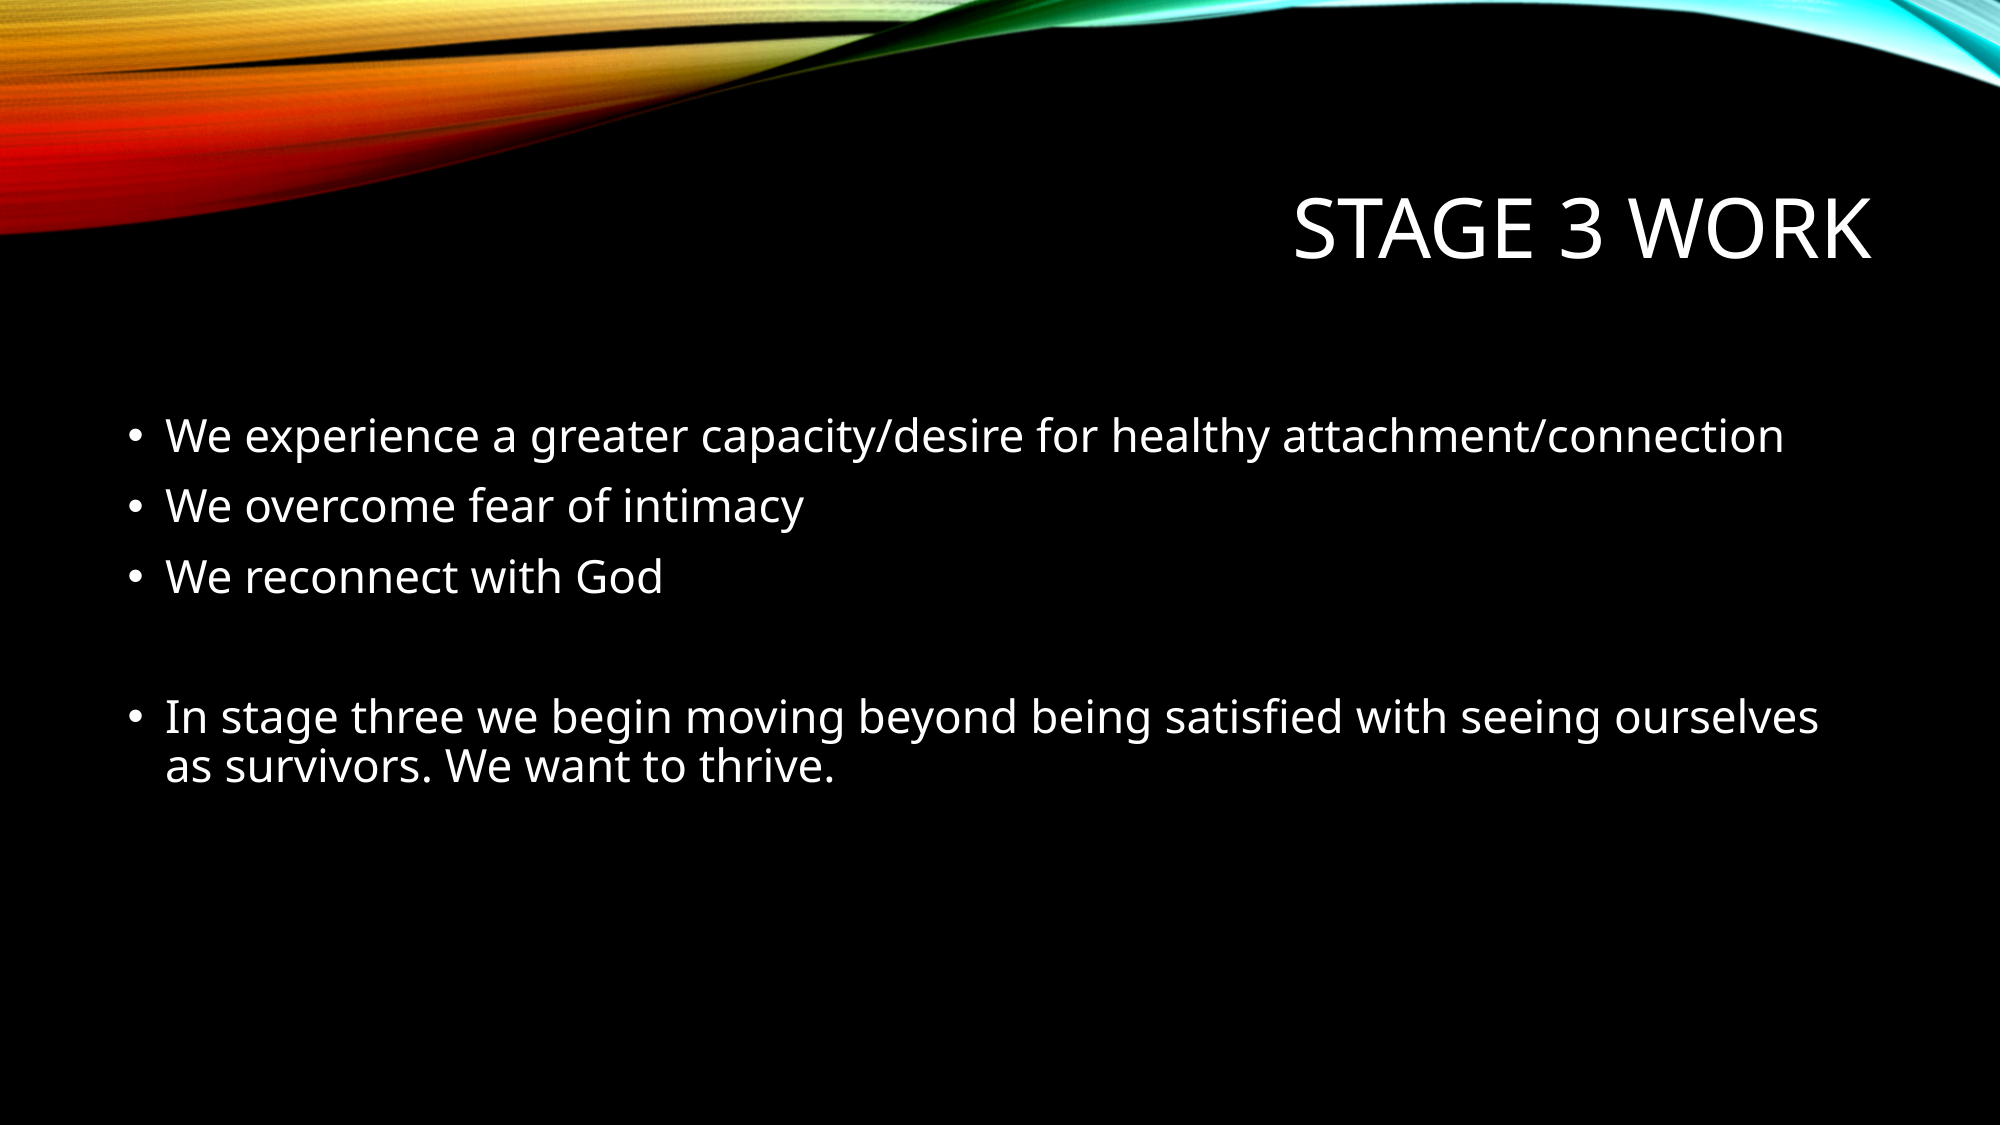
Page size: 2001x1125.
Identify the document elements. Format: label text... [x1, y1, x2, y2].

picture [0, 0, 2000, 237]
title Stage 3 work [474, 125, 1888, 338]
list We experience a greater capacity/desire for healthy attachment/connection We overcome fear of intimacy We reconnect with God In stage three we begin moving beyond being satisfied with seeing ourselves as survivors. We want to thrive. [112, 405, 1888, 1066]
